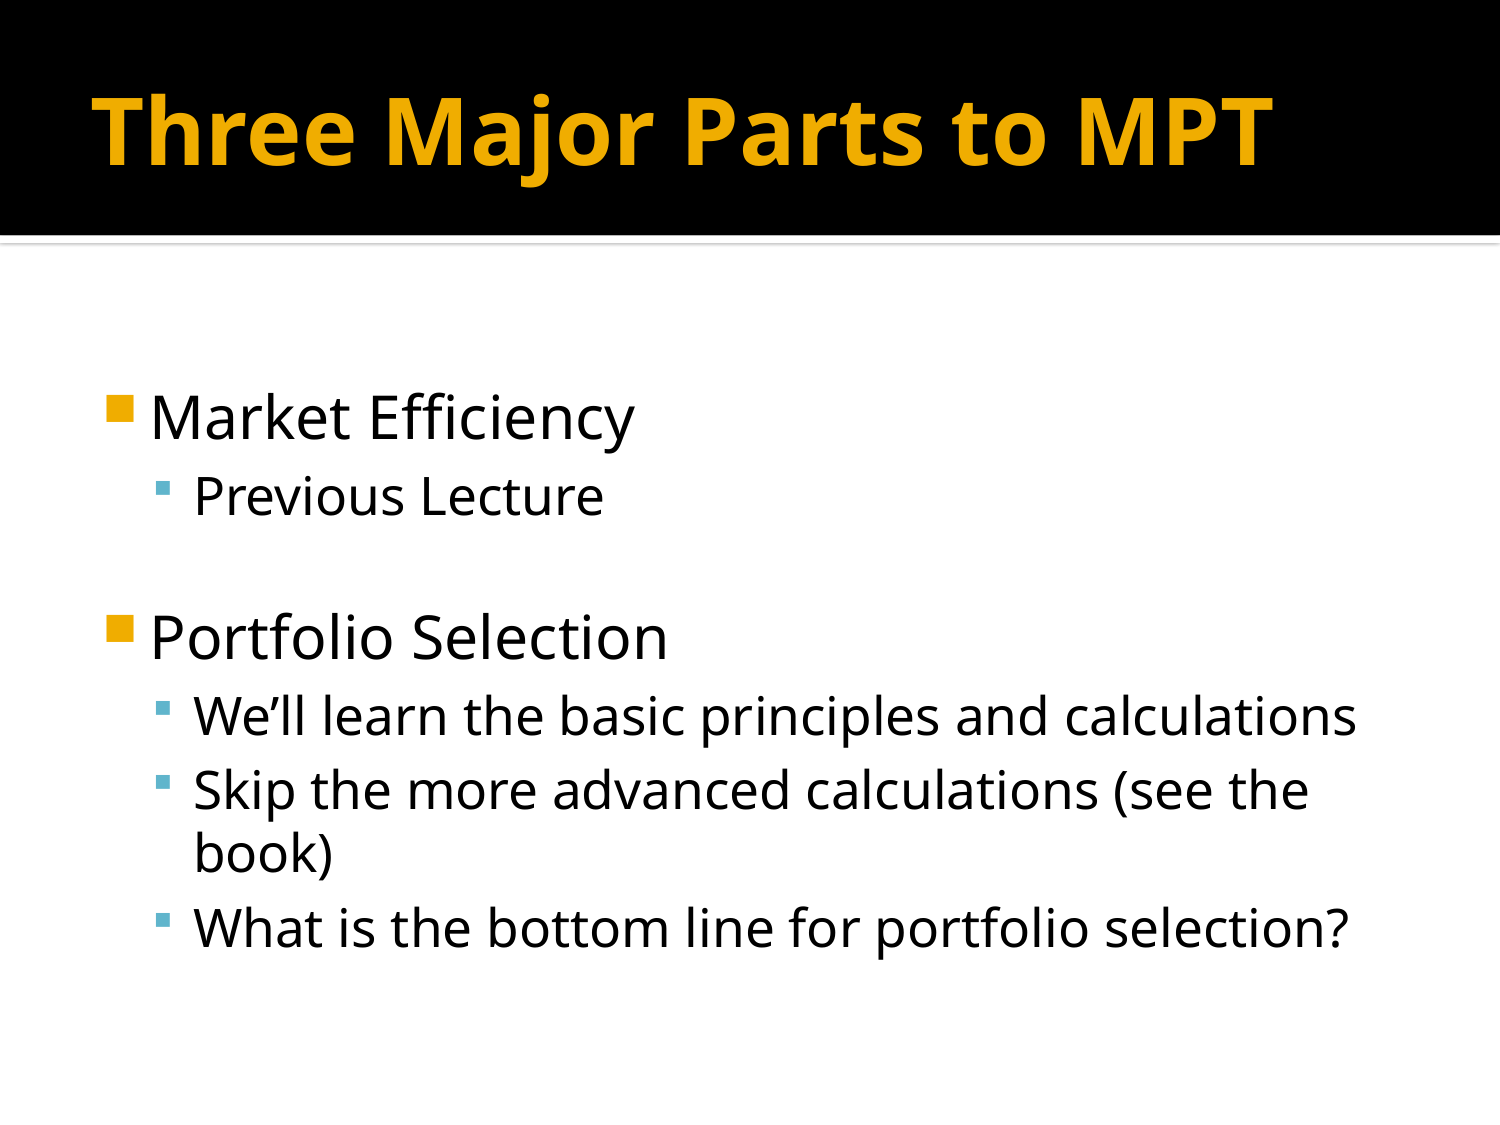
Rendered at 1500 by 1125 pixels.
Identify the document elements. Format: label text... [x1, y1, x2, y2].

list Market Efficiency Previous Lecture Portfolio Selection We’ll learn the basic principles and calculations Skip the more advanced calculations (see the book) What is the bottom line for portfolio selection? [75, 291, 1425, 1050]
title Three Major Parts to MPT [75, 25, 1425, 231]
